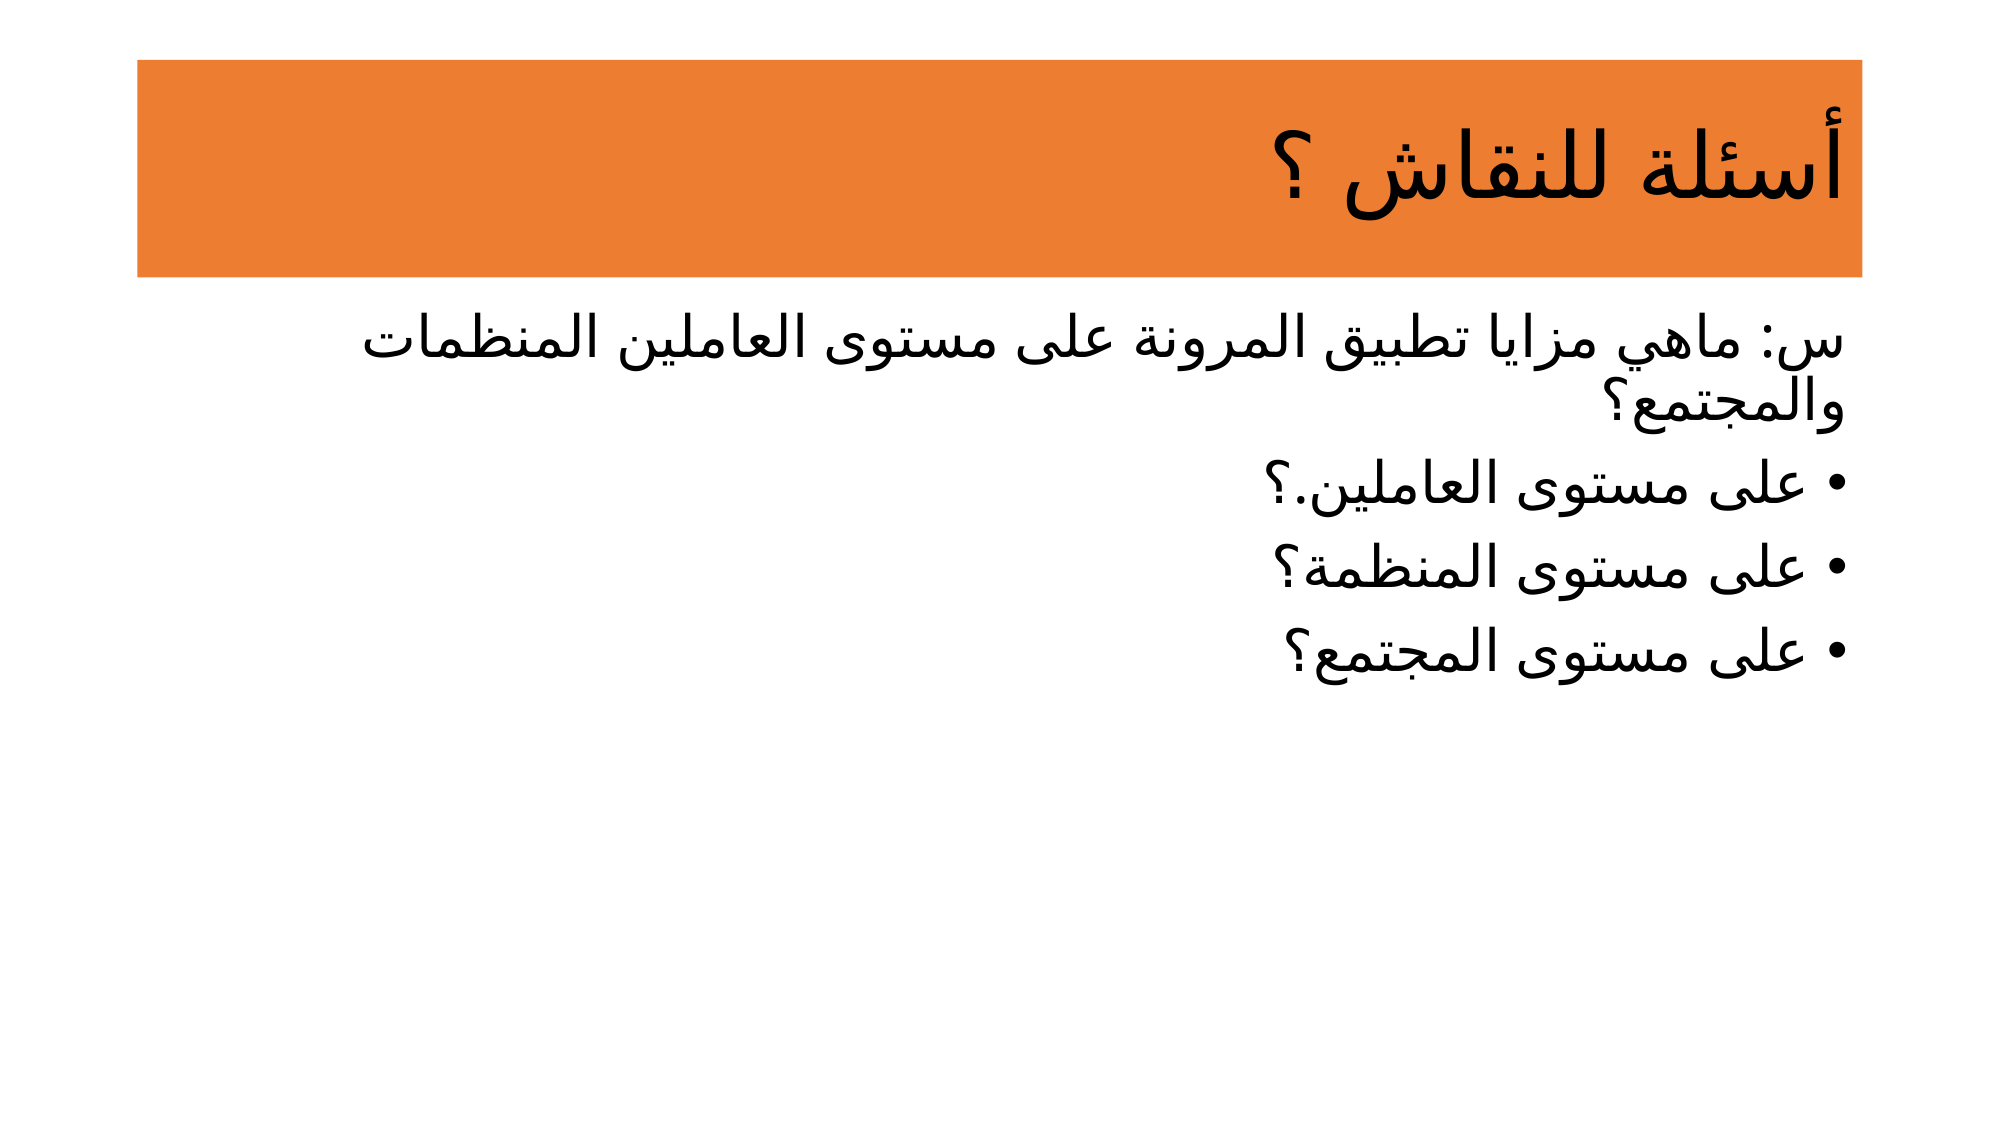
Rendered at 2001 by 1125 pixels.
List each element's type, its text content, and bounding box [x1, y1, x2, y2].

title أسئلة للنقاش ؟ [137, 59, 1863, 278]
list س: ماهي مزايا تطبيق المرونة على مستوى العاملين المنظمات والمجتمع؟ على مستوى العاملين.؟ على مستوى المنظمة؟ على مستوى المجتمع؟ [137, 299, 1863, 1014]
